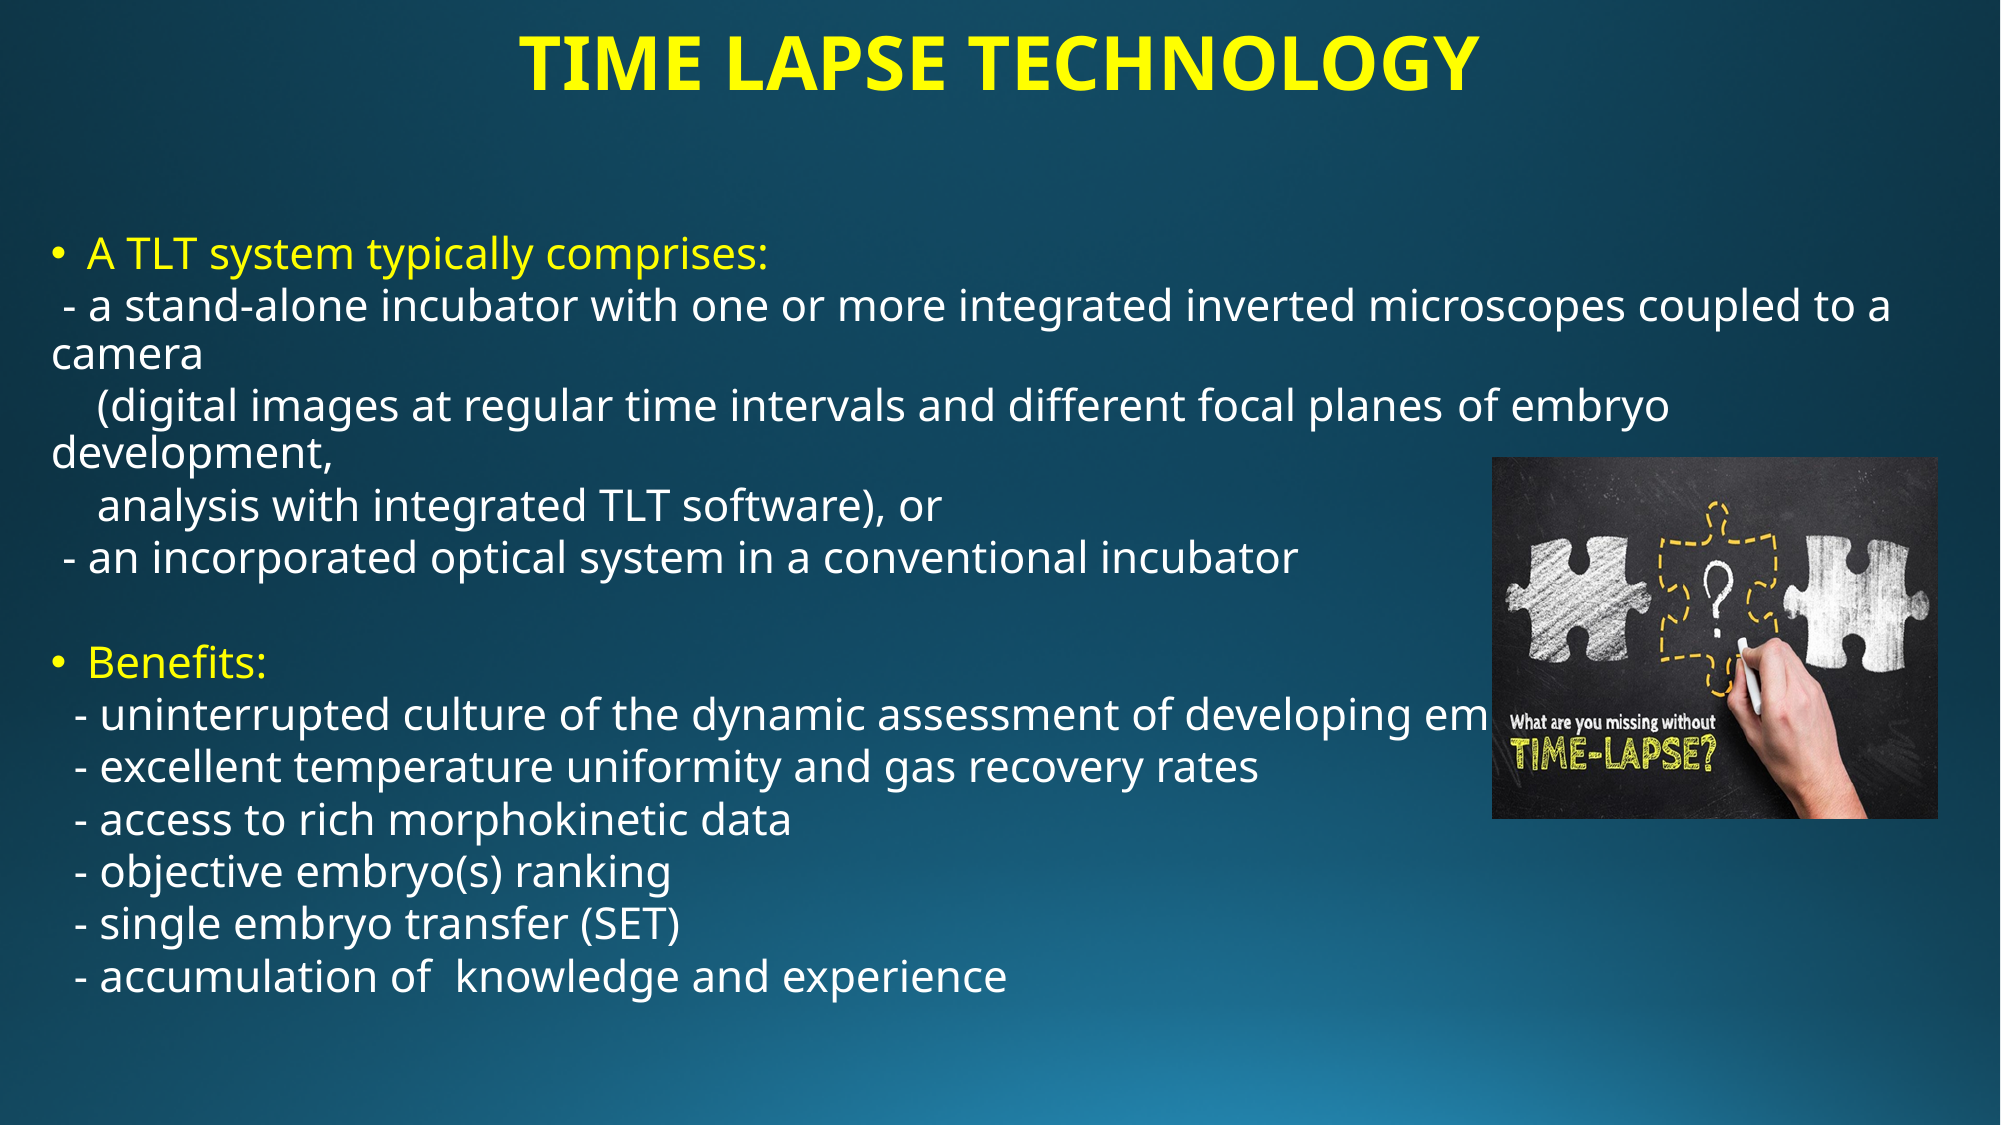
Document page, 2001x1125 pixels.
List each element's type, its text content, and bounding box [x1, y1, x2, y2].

list A TLT system typically comprises: - a stand-alone incubator with one or more integrated inverted microscopes coupled to a camera (digital images at regular time intervals and different focal planes of embryo development, analysis with integrated TLT software), or - an incorporated optical system in a conventional incubator Benefits: - uninterrupted culture of the dynamic assessment of developing embryos - excellent temperature uniformity and gas recovery rates - access to rich morphokinetic data - objective embryo(s) ranking - single embryo transfer (SET) - accumulation of knowledge and experience [35, 166, 1965, 1110]
title TIME LAPSE TECHNOLOGY [137, 15, 1863, 118]
picture [0, 0, 2001, 1125]
